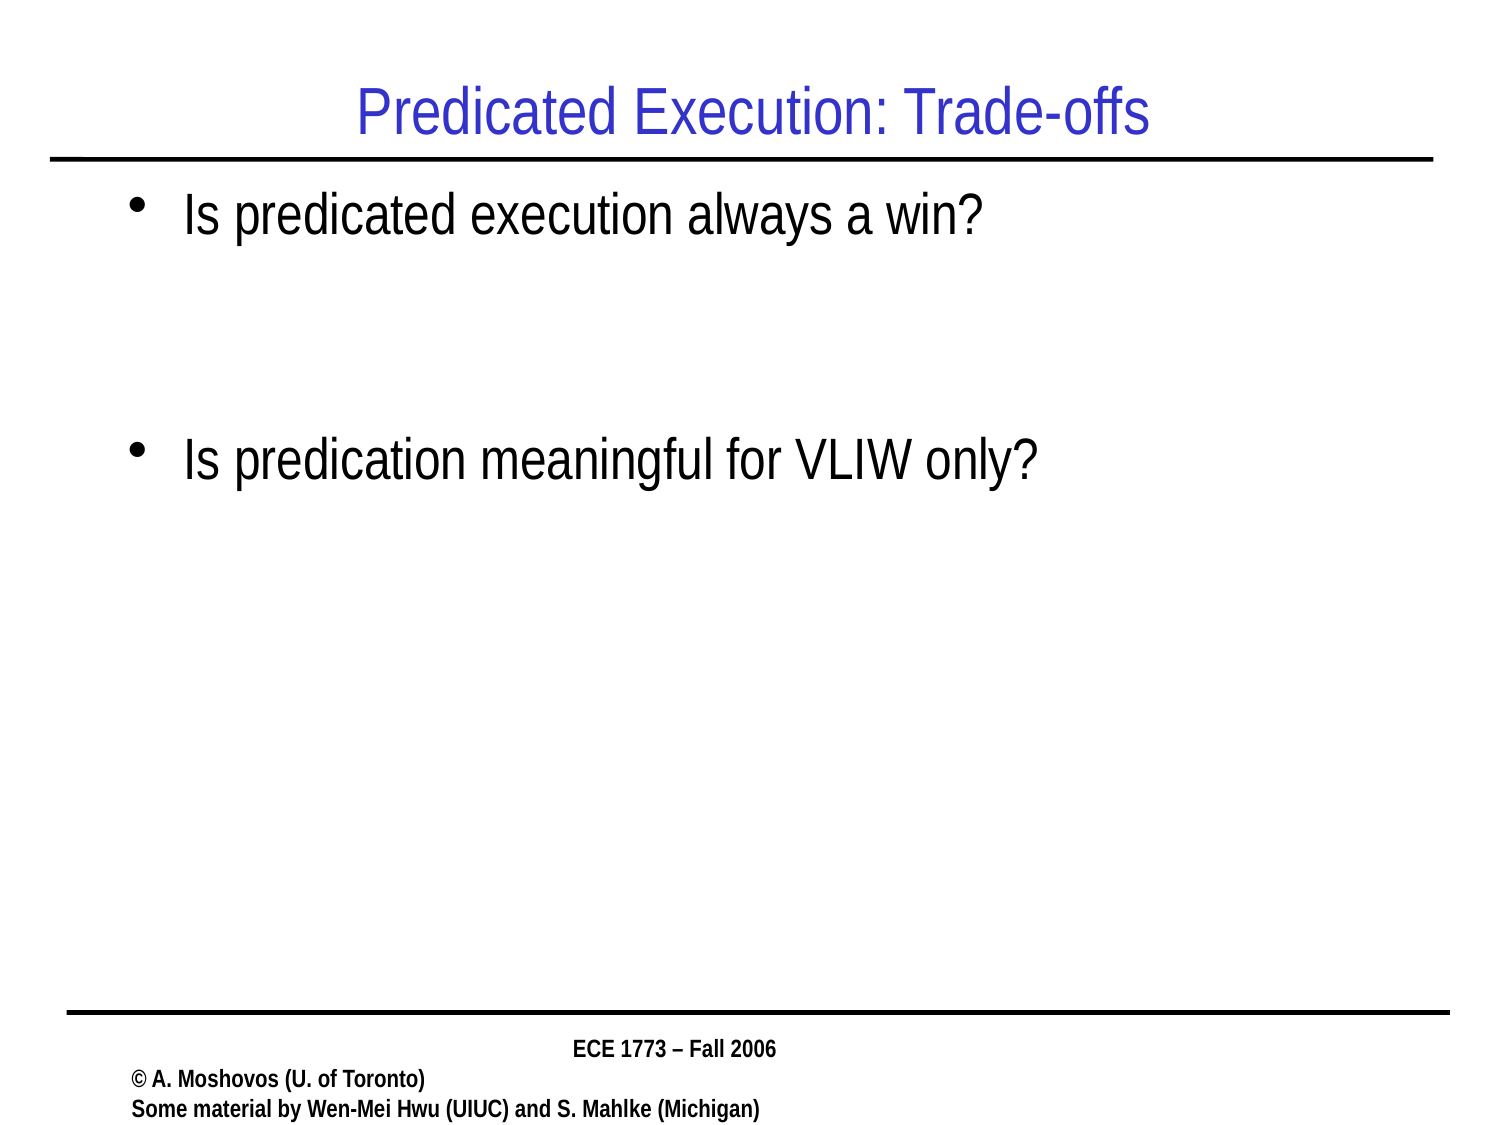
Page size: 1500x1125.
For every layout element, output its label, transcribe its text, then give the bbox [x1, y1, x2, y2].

list Is predicated execution always a win? Is predication meaningful for VLIW only? [112, 168, 1388, 1001]
title Predicated Execution: Trade-offs [116, 65, 1392, 151]
footer ECE 1773 – Fall 2006 © A. Moshovos (U. of Toronto) Some material by Wen-Mei Hwu (UIUC) and S. Mahlke (Michigan) [116, 1024, 1234, 1101]
